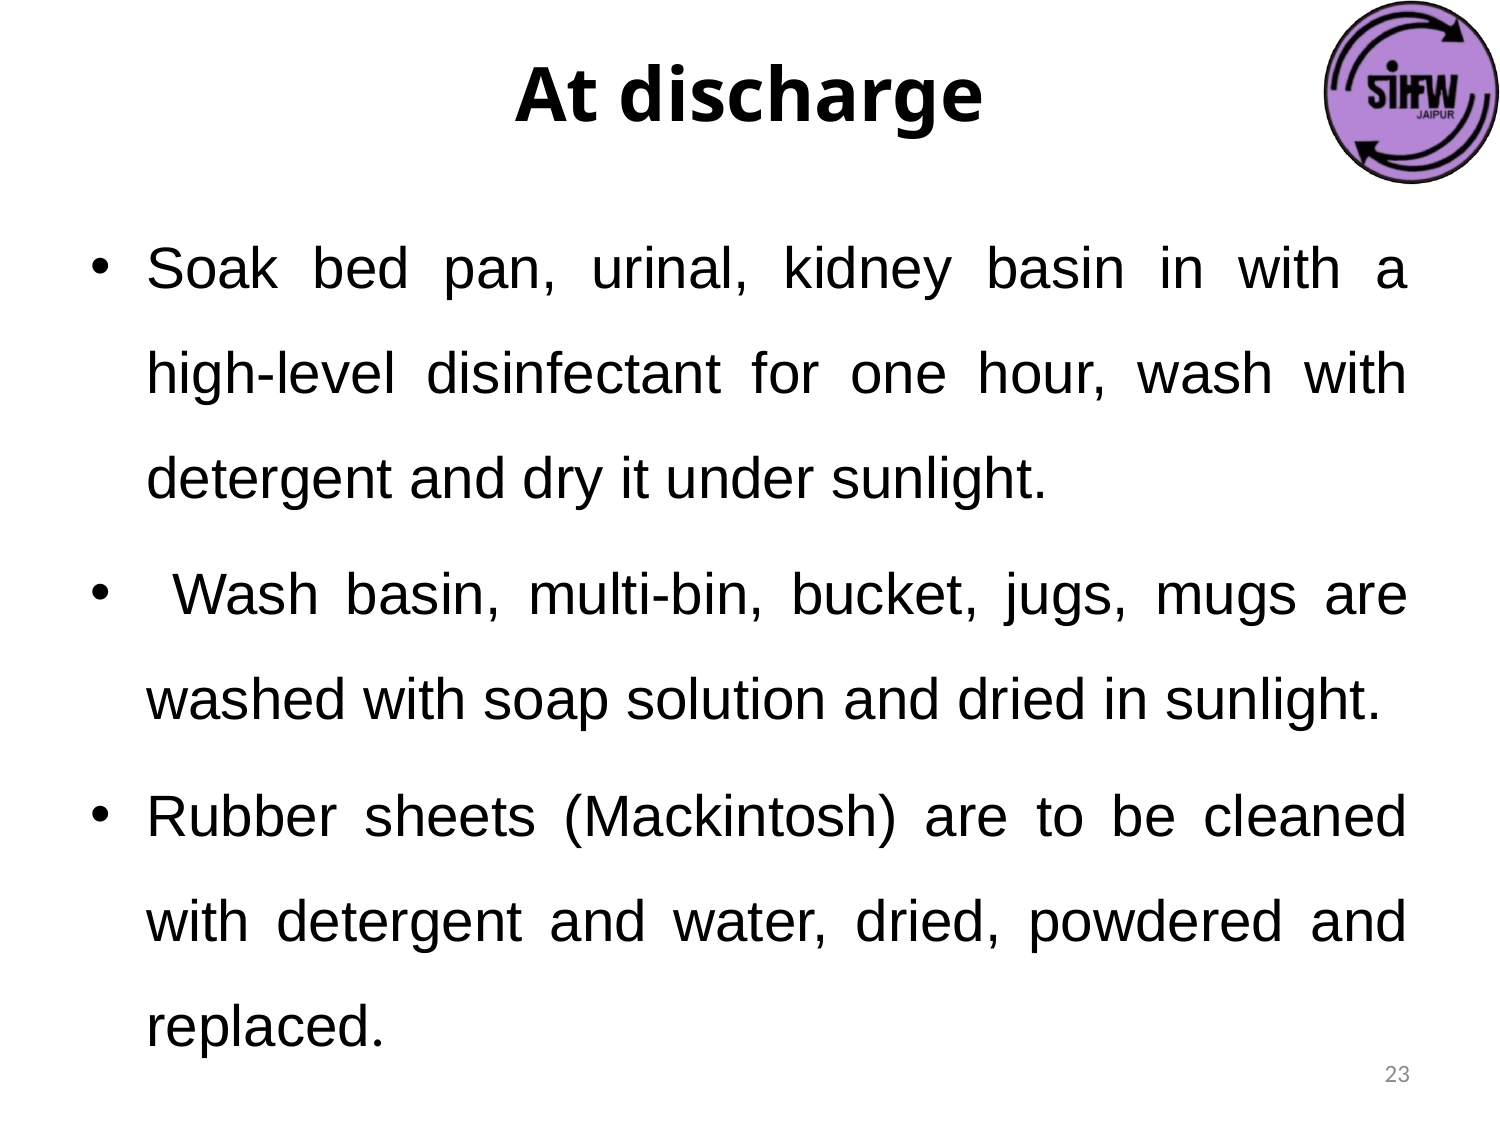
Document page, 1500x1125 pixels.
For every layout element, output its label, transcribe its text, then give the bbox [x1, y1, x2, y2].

title At discharge [75, 45, 1317, 138]
list Soak bed pan, urinal, kidney basin in with a high-level disinfectant for one hour, wash with detergent and dry it under sunlight. Wash basin, multi-bin, bucket, jugs, mugs are washed with soap solution and dried in sunlight. Rubber sheets (Mackintosh) are to be cleaned with detergent and water, dried, powdered and replaced. [75, 187, 1425, 1050]
slide_number 23 [1074, 1042, 1425, 1103]
picture [1322, 0, 1500, 186]
